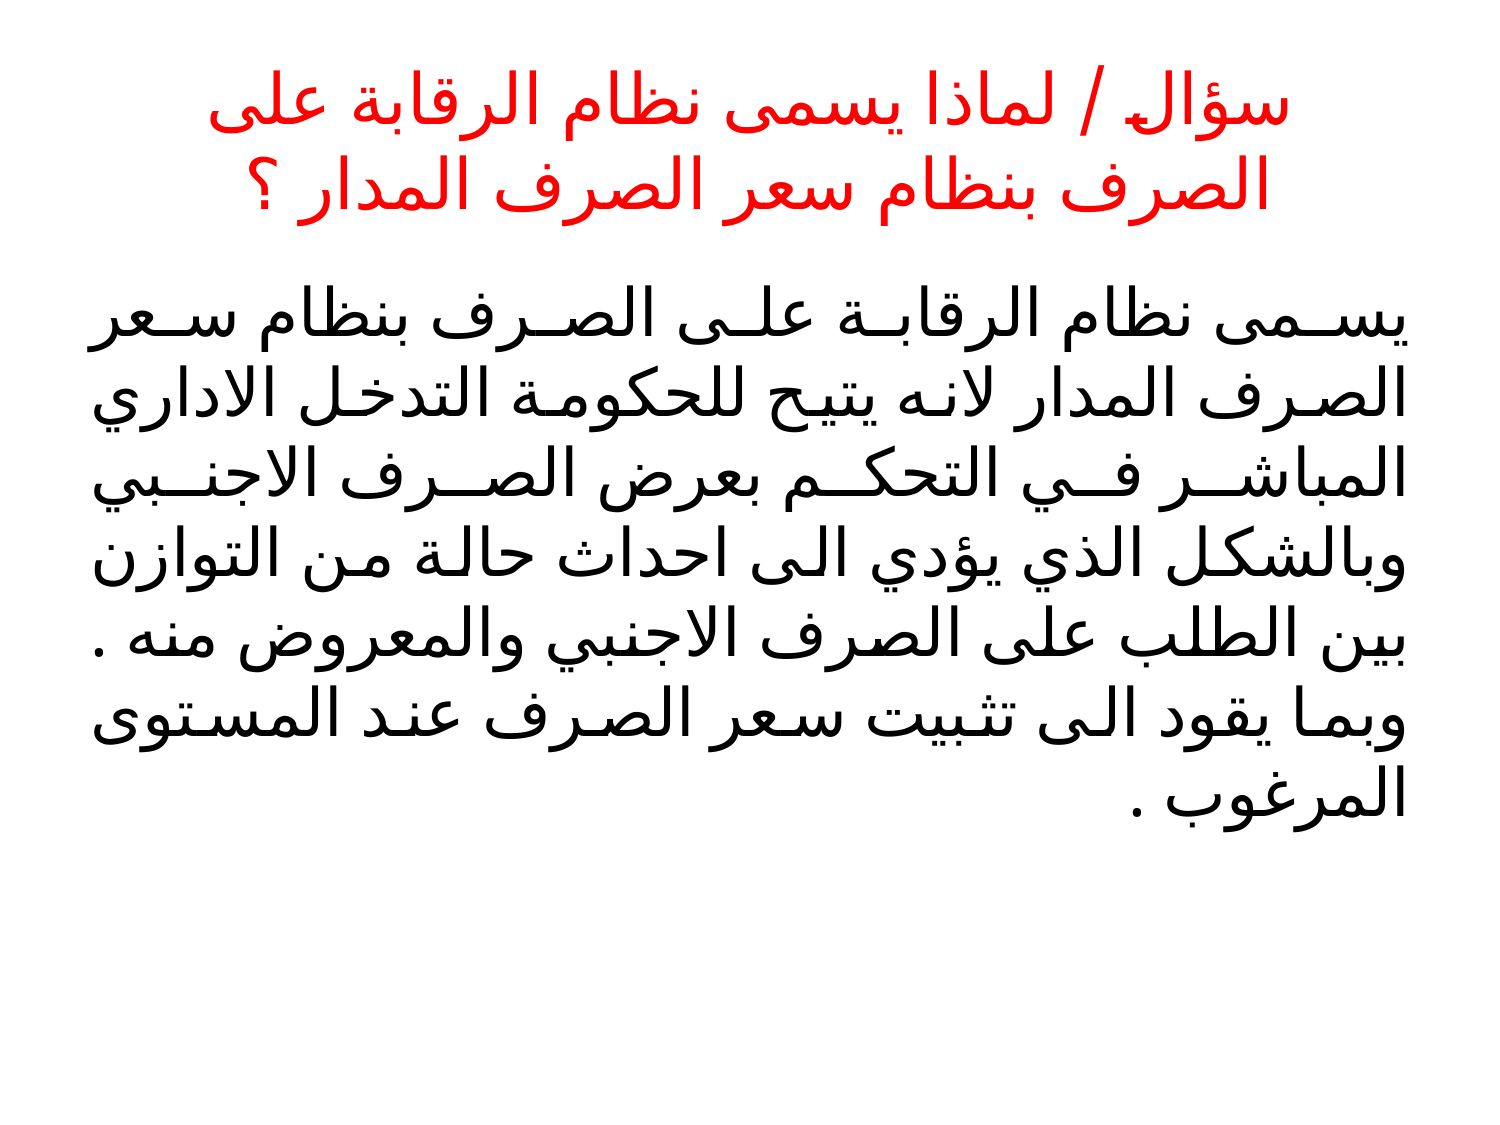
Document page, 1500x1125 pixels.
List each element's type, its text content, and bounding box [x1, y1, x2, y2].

title سؤال / لماذا يسمى نظام الرقابة على الصرف بنظام سعر الصرف المدار ؟ [75, 45, 1425, 233]
list يسمى نظام الرقابة على الصرف بنظام سعر الصرف المدار لانه يتيح للحكومة التدخل الاداري المباشر في التحكم بعرض الصرف الاجنبي وبالشكل الذي يؤدي الى احداث حالة من التوازن بين الطلب على الصرف الاجنبي والمعروض منه . وبما يقود الى تثبيت سعر الصرف عند المستوى المرغوب . [75, 262, 1425, 1005]
